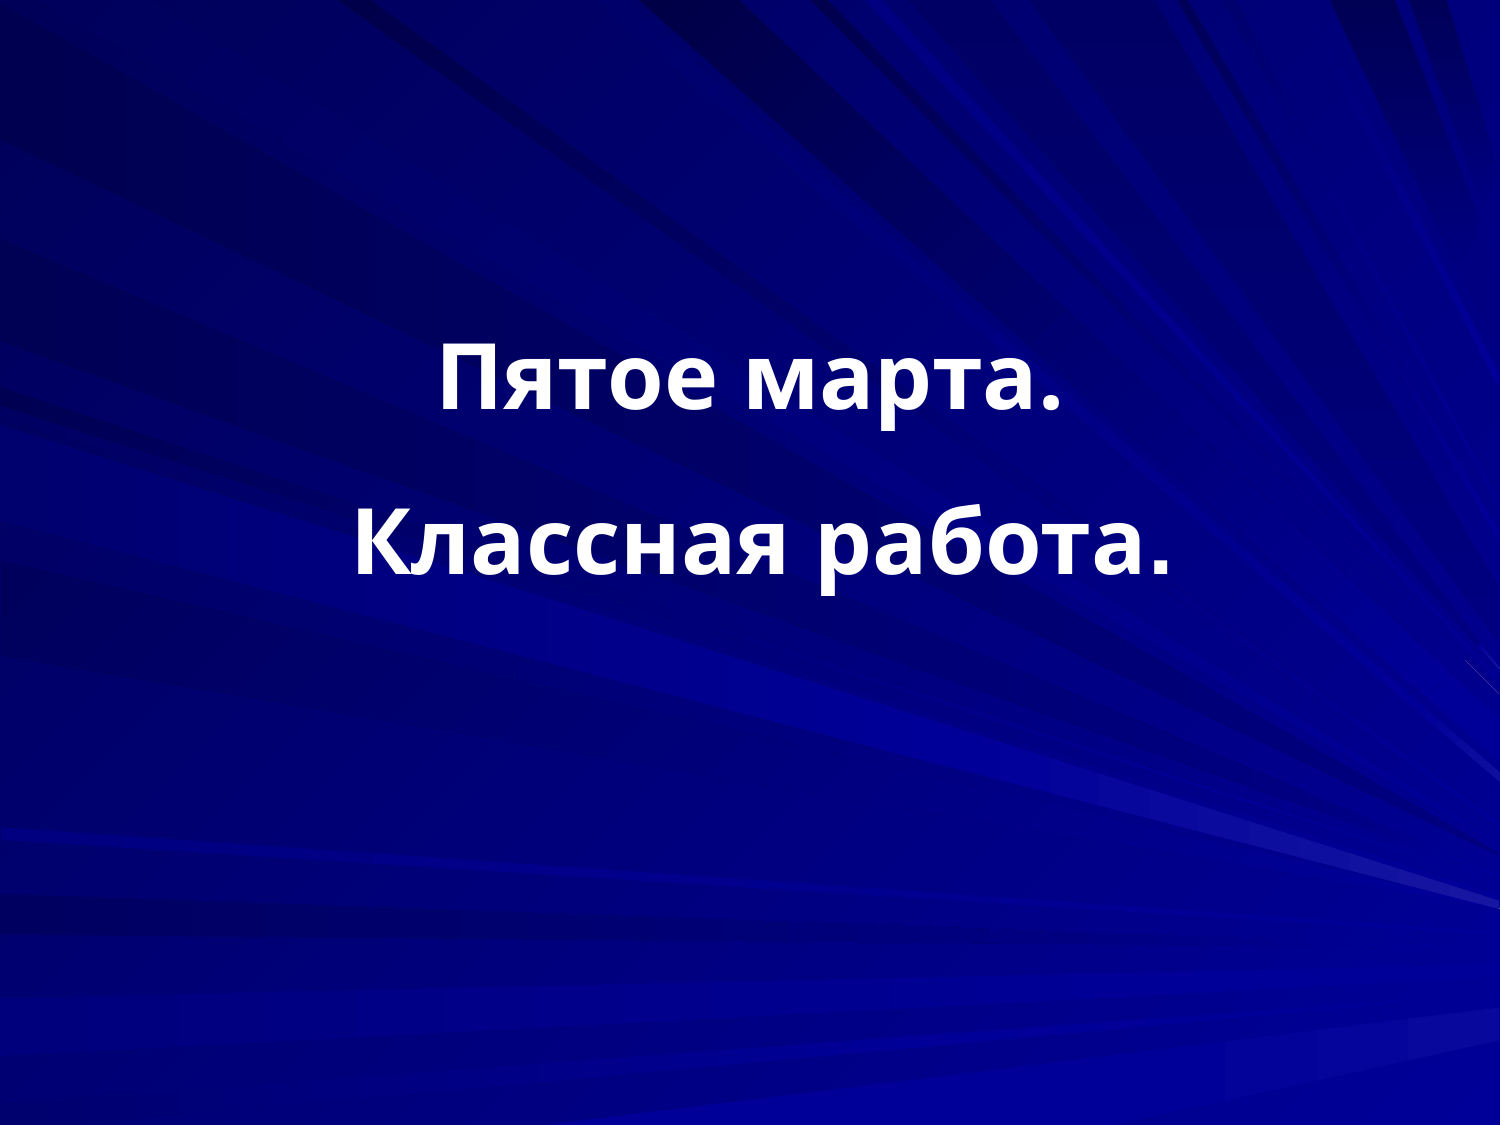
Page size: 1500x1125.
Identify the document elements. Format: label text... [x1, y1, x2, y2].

title Пятое марта. Классная работа. [206, 234, 1318, 622]
